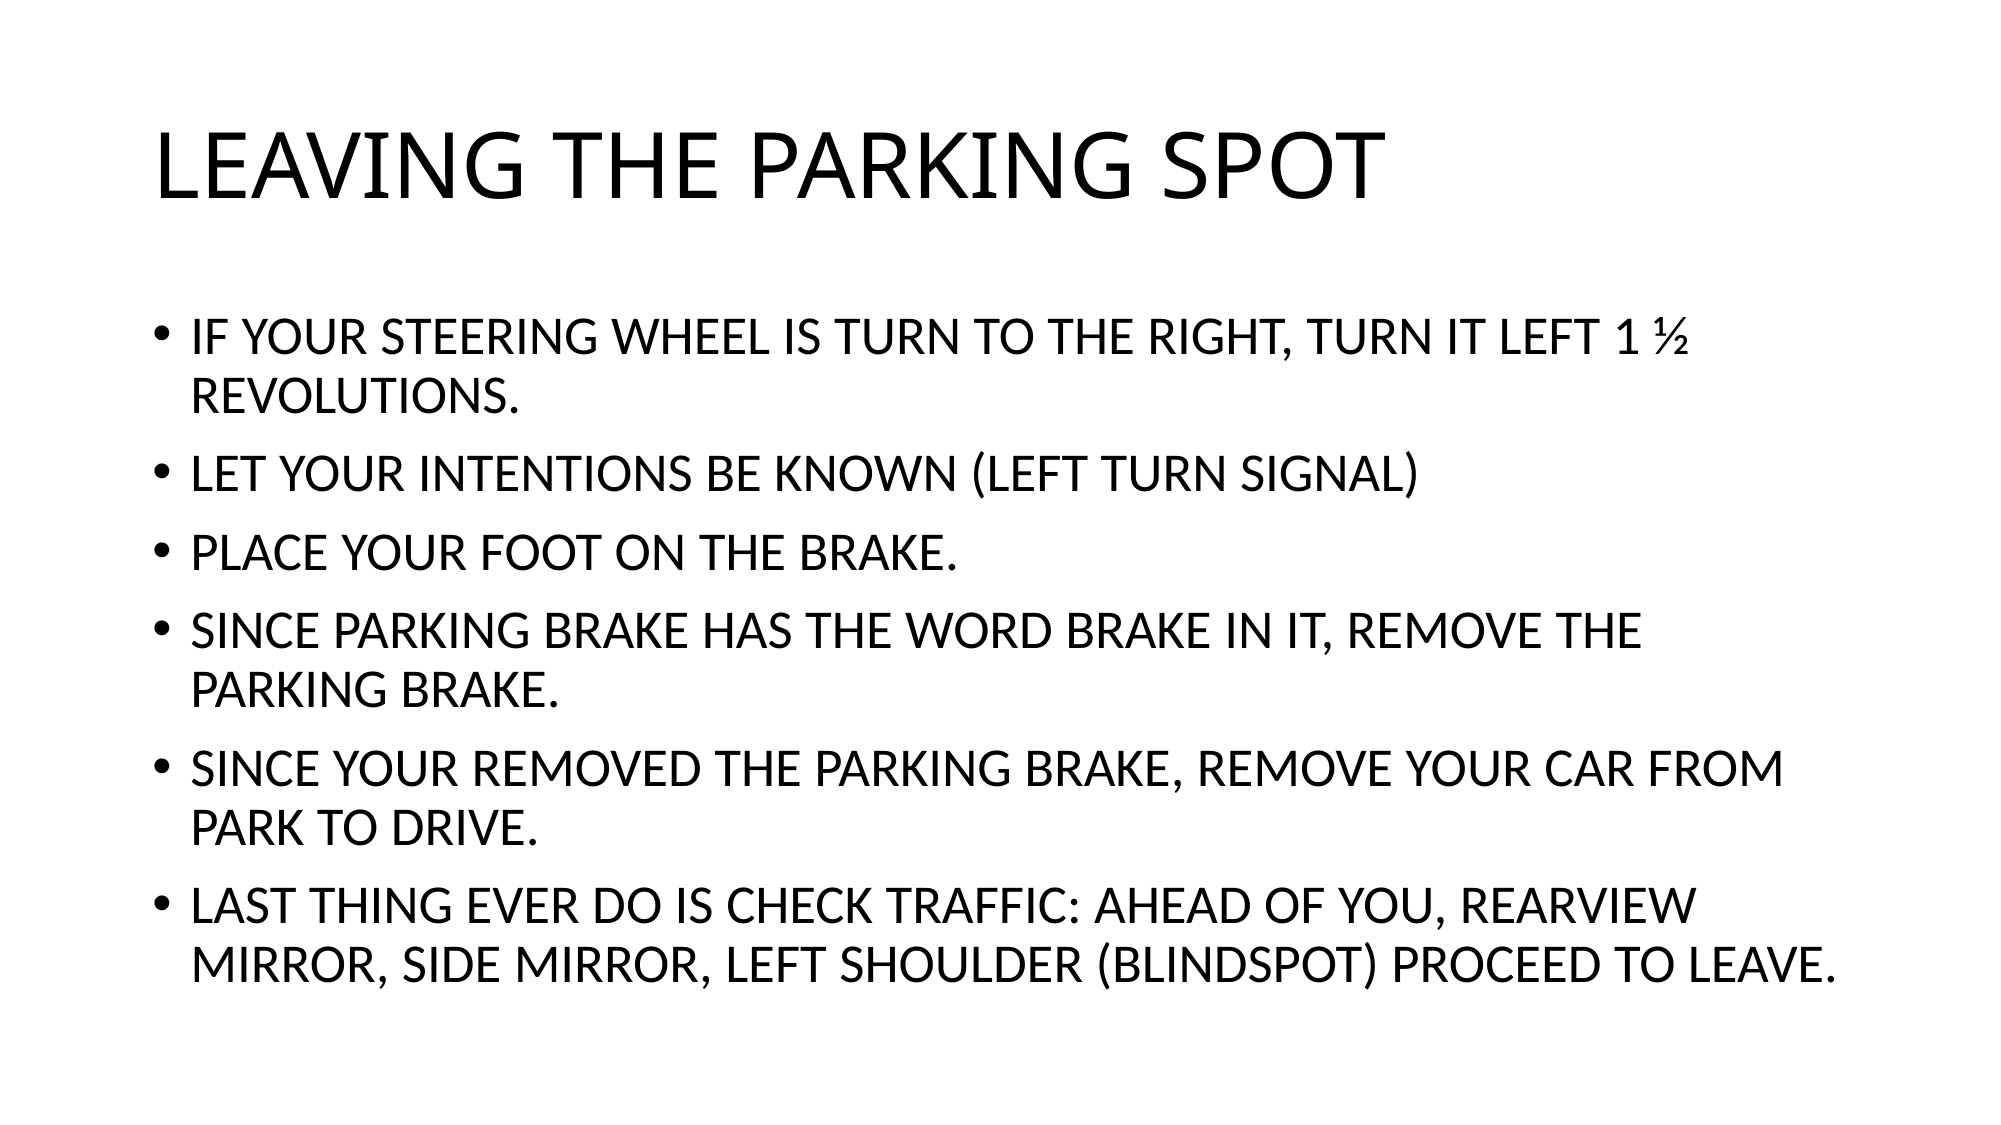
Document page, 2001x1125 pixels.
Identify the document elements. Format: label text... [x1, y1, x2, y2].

list IF YOUR STEERING WHEEL IS TURN TO THE RIGHT, TURN IT LEFT 1 ½ REVOLUTIONS. LET YOUR INTENTIONS BE KNOWN (LEFT TURN SIGNAL) PLACE YOUR FOOT ON THE BRAKE. SINCE PARKING BRAKE HAS THE WORD BRAKE IN IT, REMOVE THE PARKING BRAKE. SINCE YOUR REMOVED THE PARKING BRAKE, REMOVE YOUR CAR FROM PARK TO DRIVE. LAST THING EVER DO IS CHECK TRAFFIC: AHEAD OF YOU, REARVIEW MIRROR, SIDE MIRROR, LEFT SHOULDER (BLINDSPOT) PROCEED TO LEAVE. [137, 299, 1863, 1014]
title LEAVING THE PARKING SPOT [137, 59, 1863, 278]
